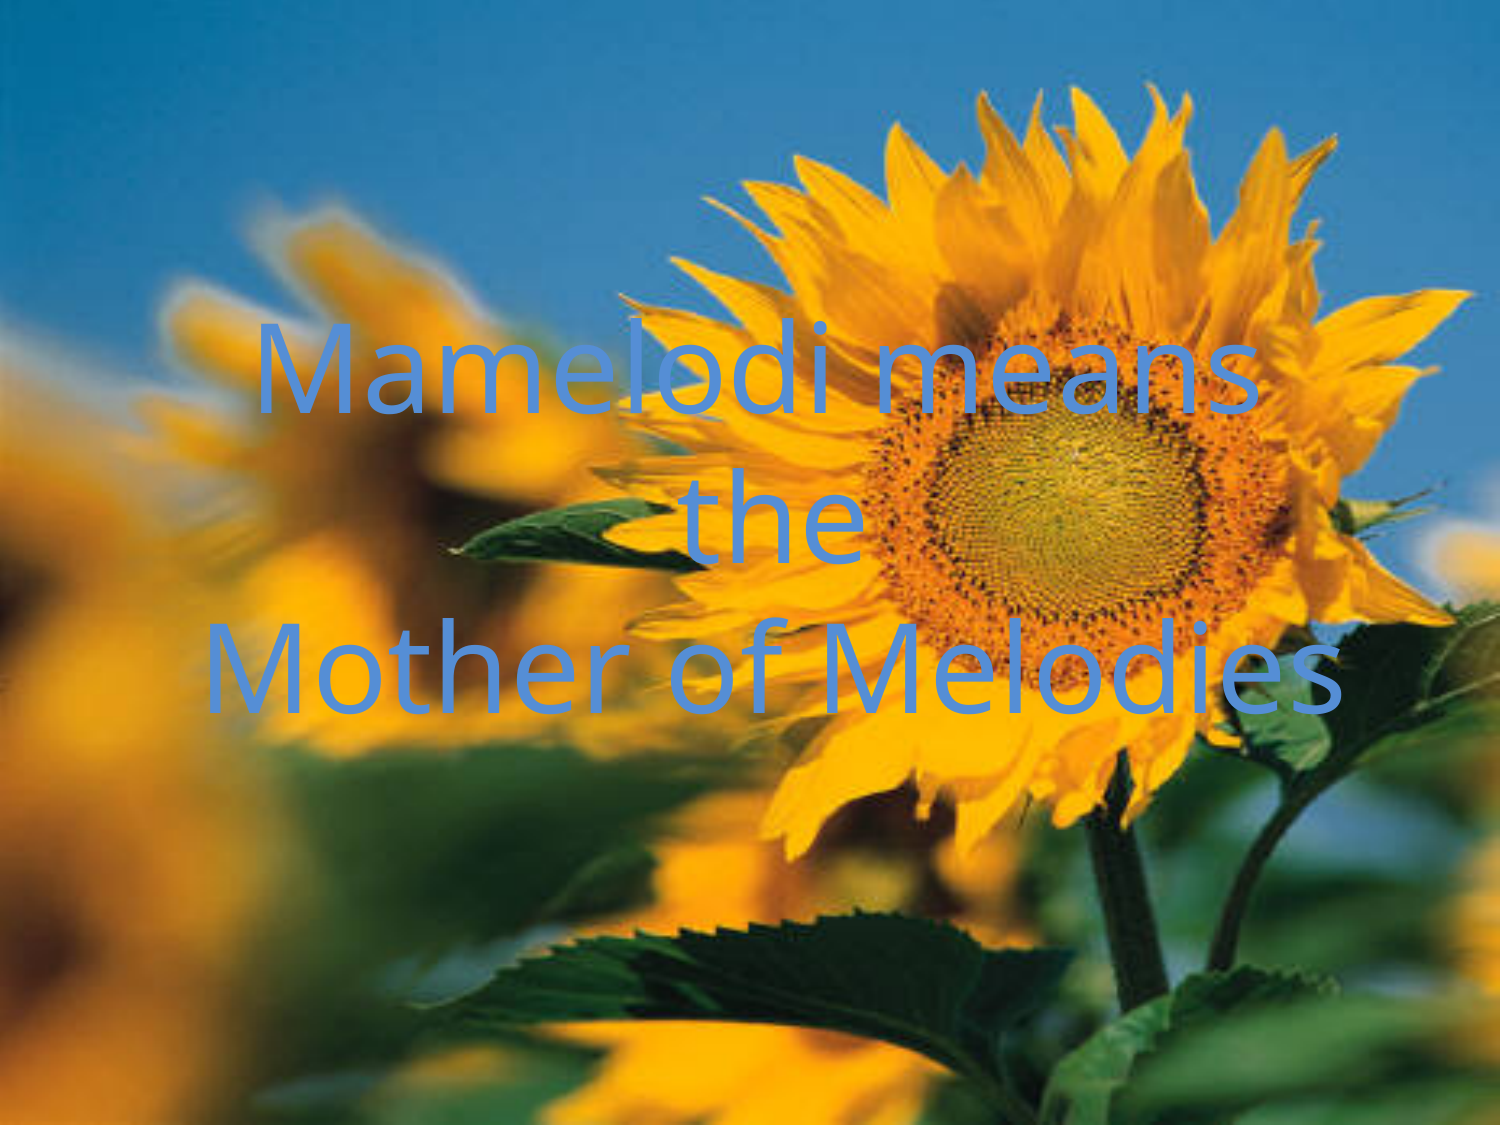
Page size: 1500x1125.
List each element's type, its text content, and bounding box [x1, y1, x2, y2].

text_box [0, 0, 1500, 1125]
text_box Mamelodi means the Mother of Melodies [46, 281, 1500, 821]
slide_number 29 [1074, 1042, 1425, 1103]
